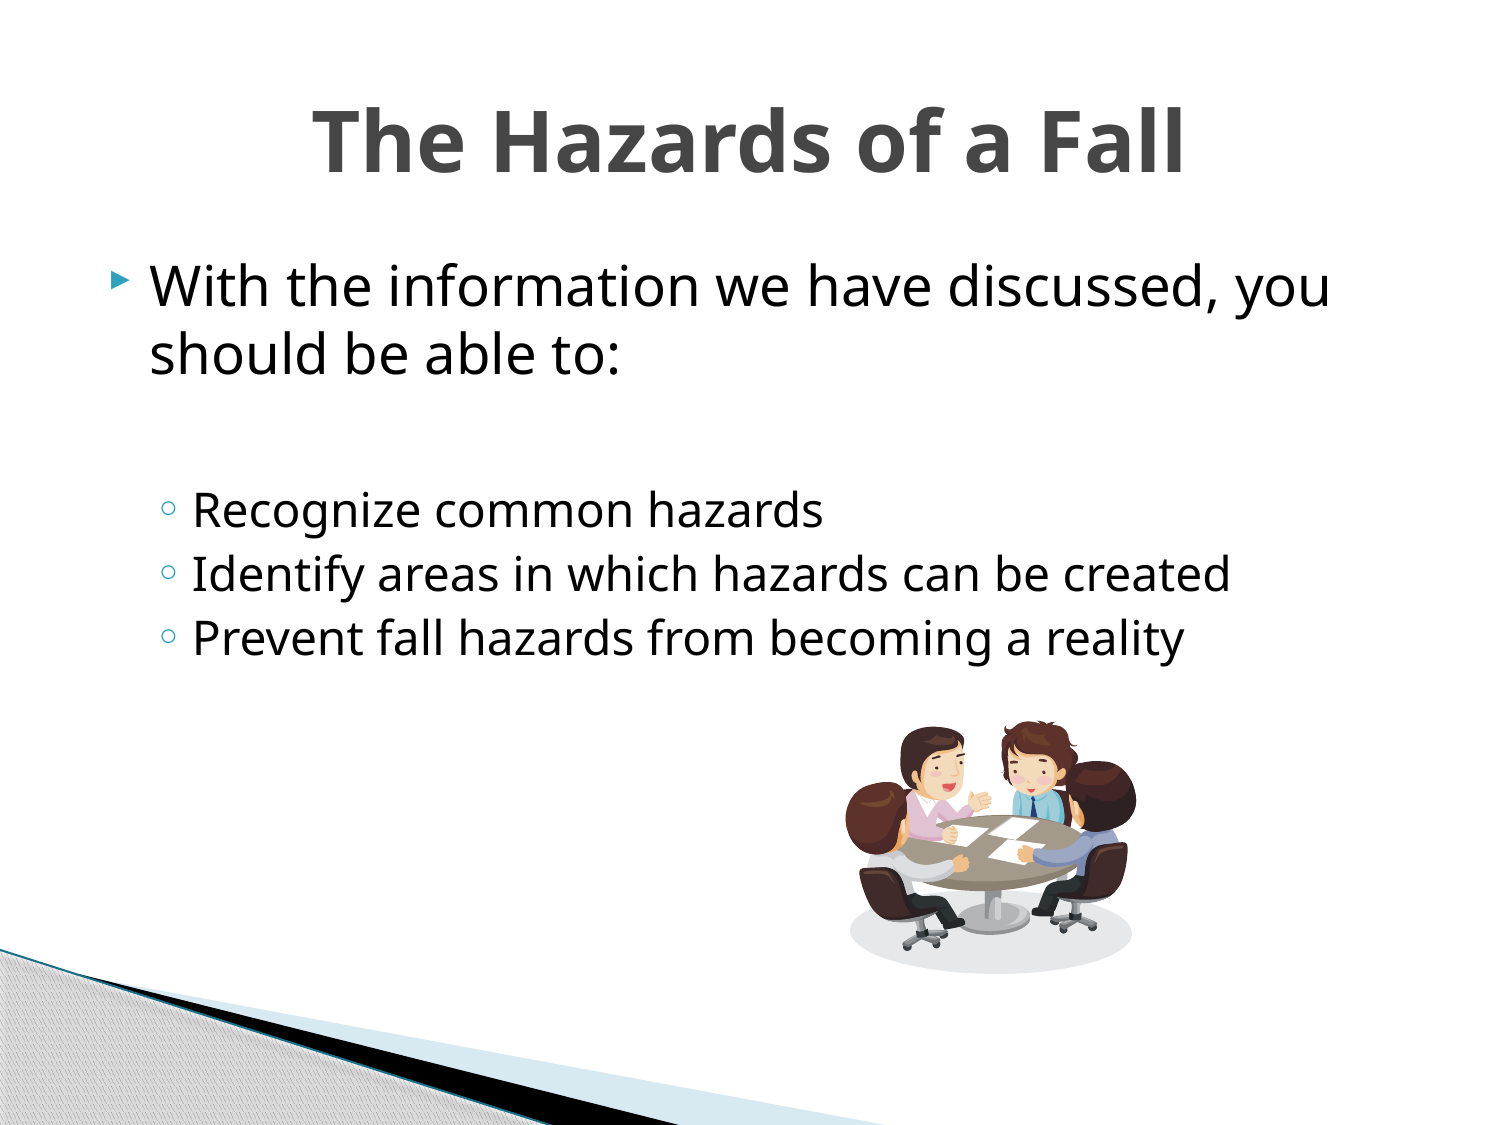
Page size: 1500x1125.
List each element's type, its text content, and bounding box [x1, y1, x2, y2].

picture [845, 720, 1137, 975]
title The Hazards of a Fall [75, 45, 1425, 233]
list With the information we have discussed, you should be able to: Recognize common hazards Identify areas in which hazards can be created Prevent fall hazards from becoming a reality [75, 242, 1425, 986]
